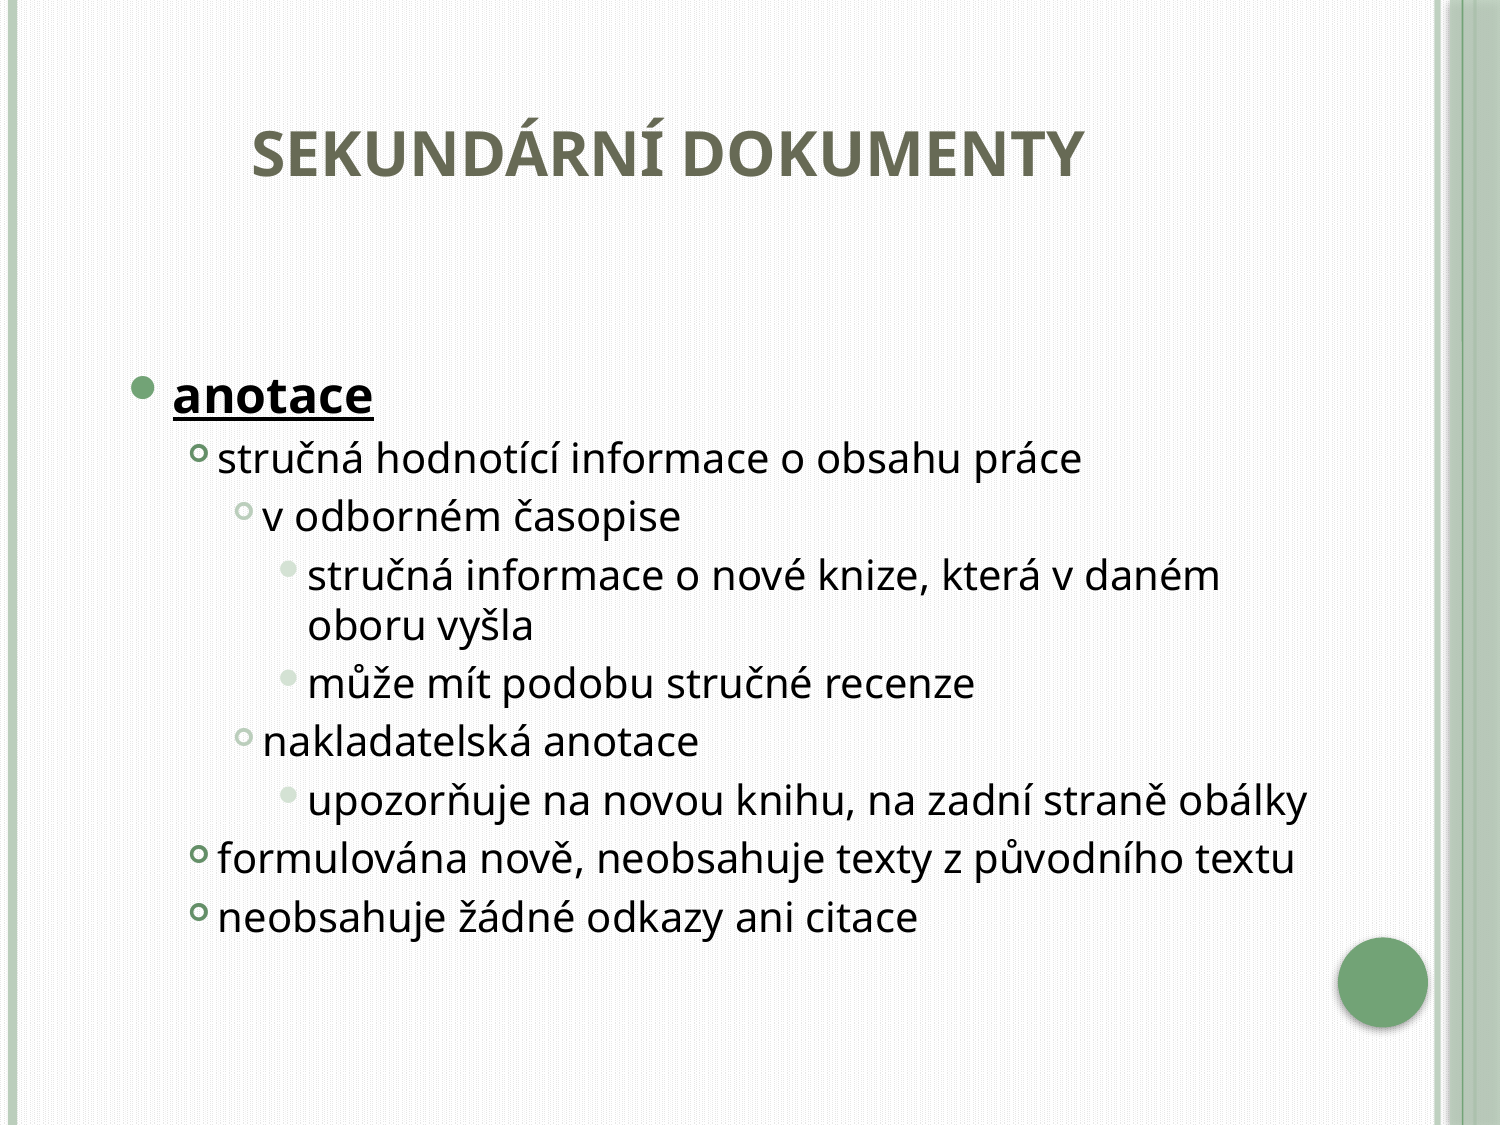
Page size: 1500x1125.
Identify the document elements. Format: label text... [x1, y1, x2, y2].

title Sekundární dokumenty [75, 52, 1263, 196]
list anotace stručná hodnotící informace o obsahu práce v odborném časopise stručná informace o nové knize, která v daném oboru vyšla může mít podobu stručné recenze nakladatelská anotace upozorňuje na novou knihu, na zadní straně obálky formulována nově, neobsahuje texty z původního textu neobsahuje žádné odkazy ani citace [53, 196, 1329, 1083]
